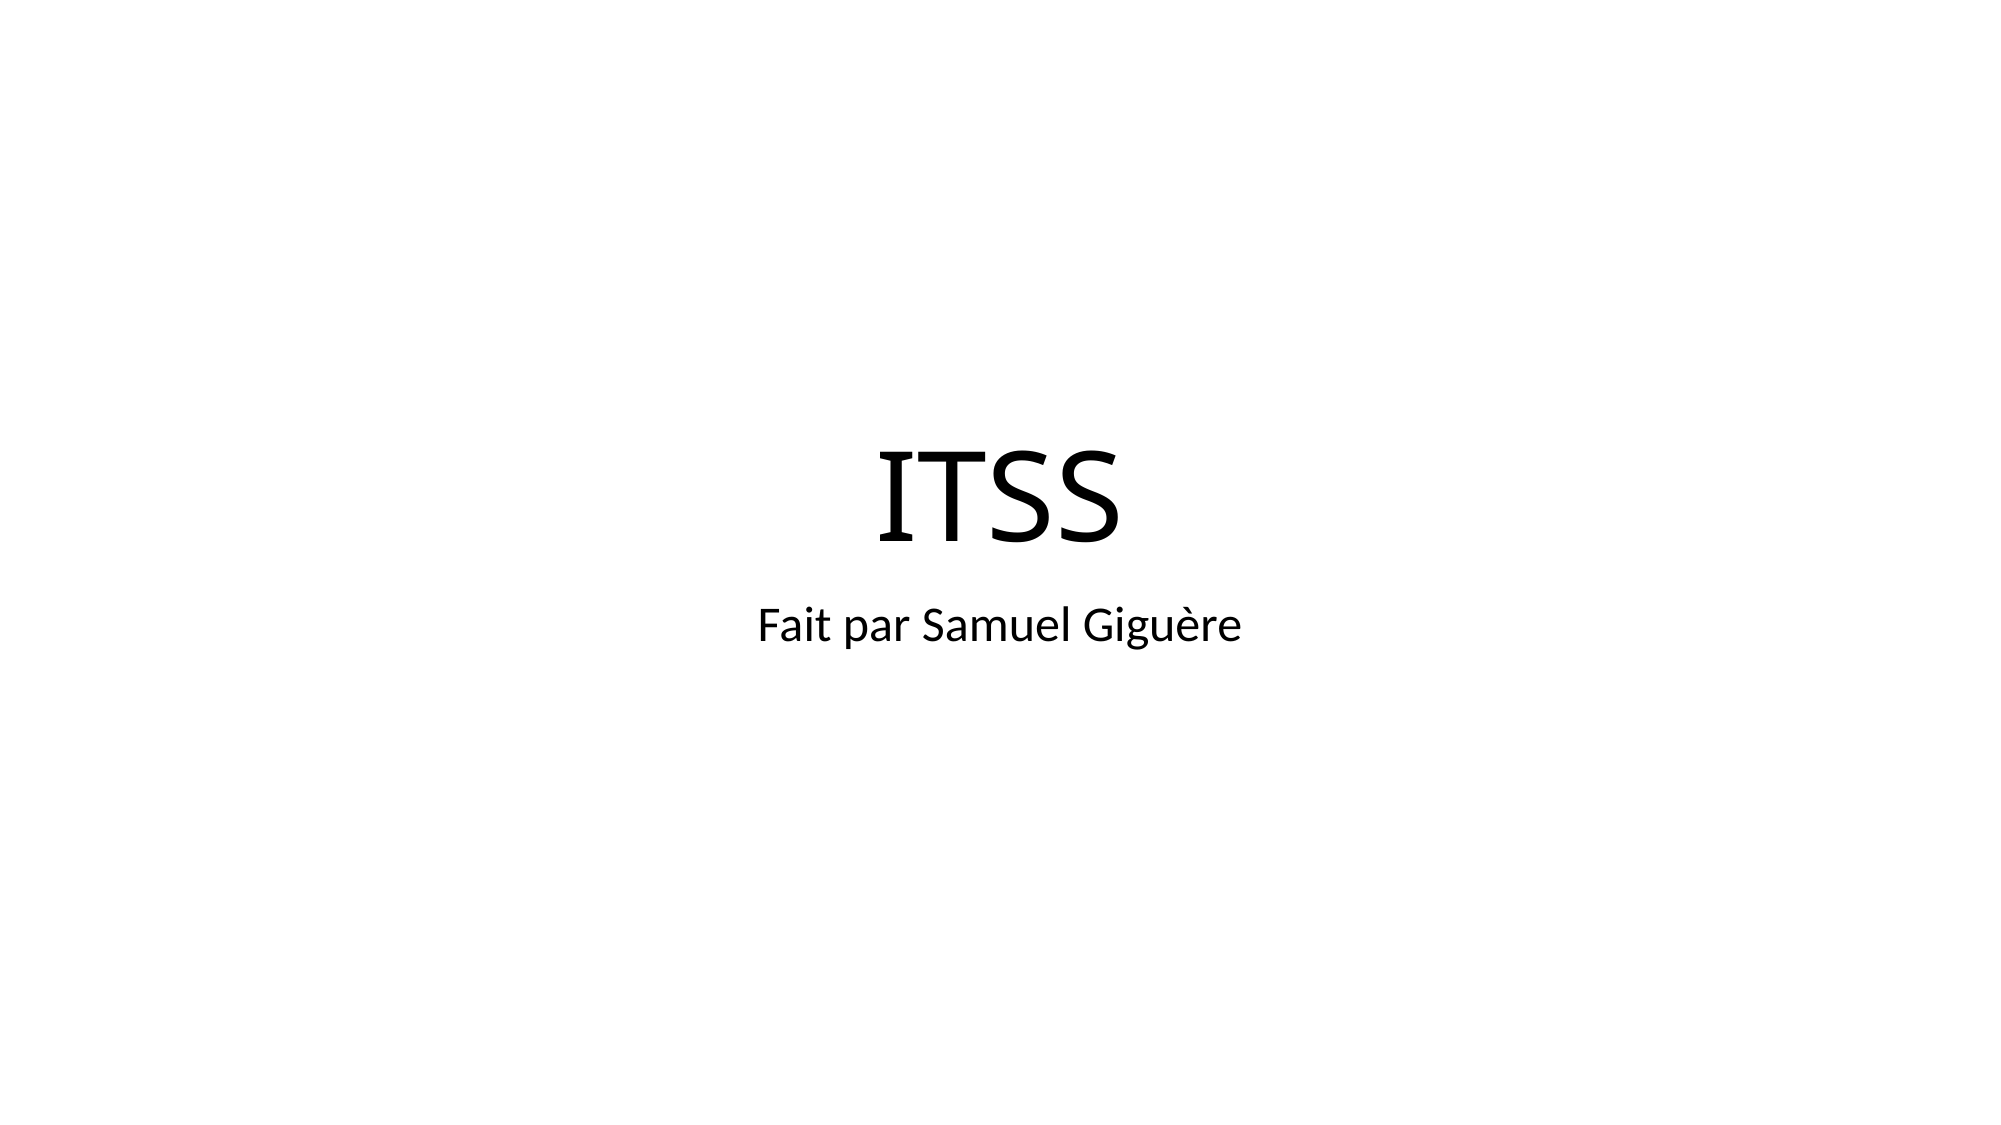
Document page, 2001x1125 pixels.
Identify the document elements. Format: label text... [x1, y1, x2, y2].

title ITSS [249, 184, 1750, 576]
subtitle Fait par Samuel Giguère [249, 590, 1750, 863]
